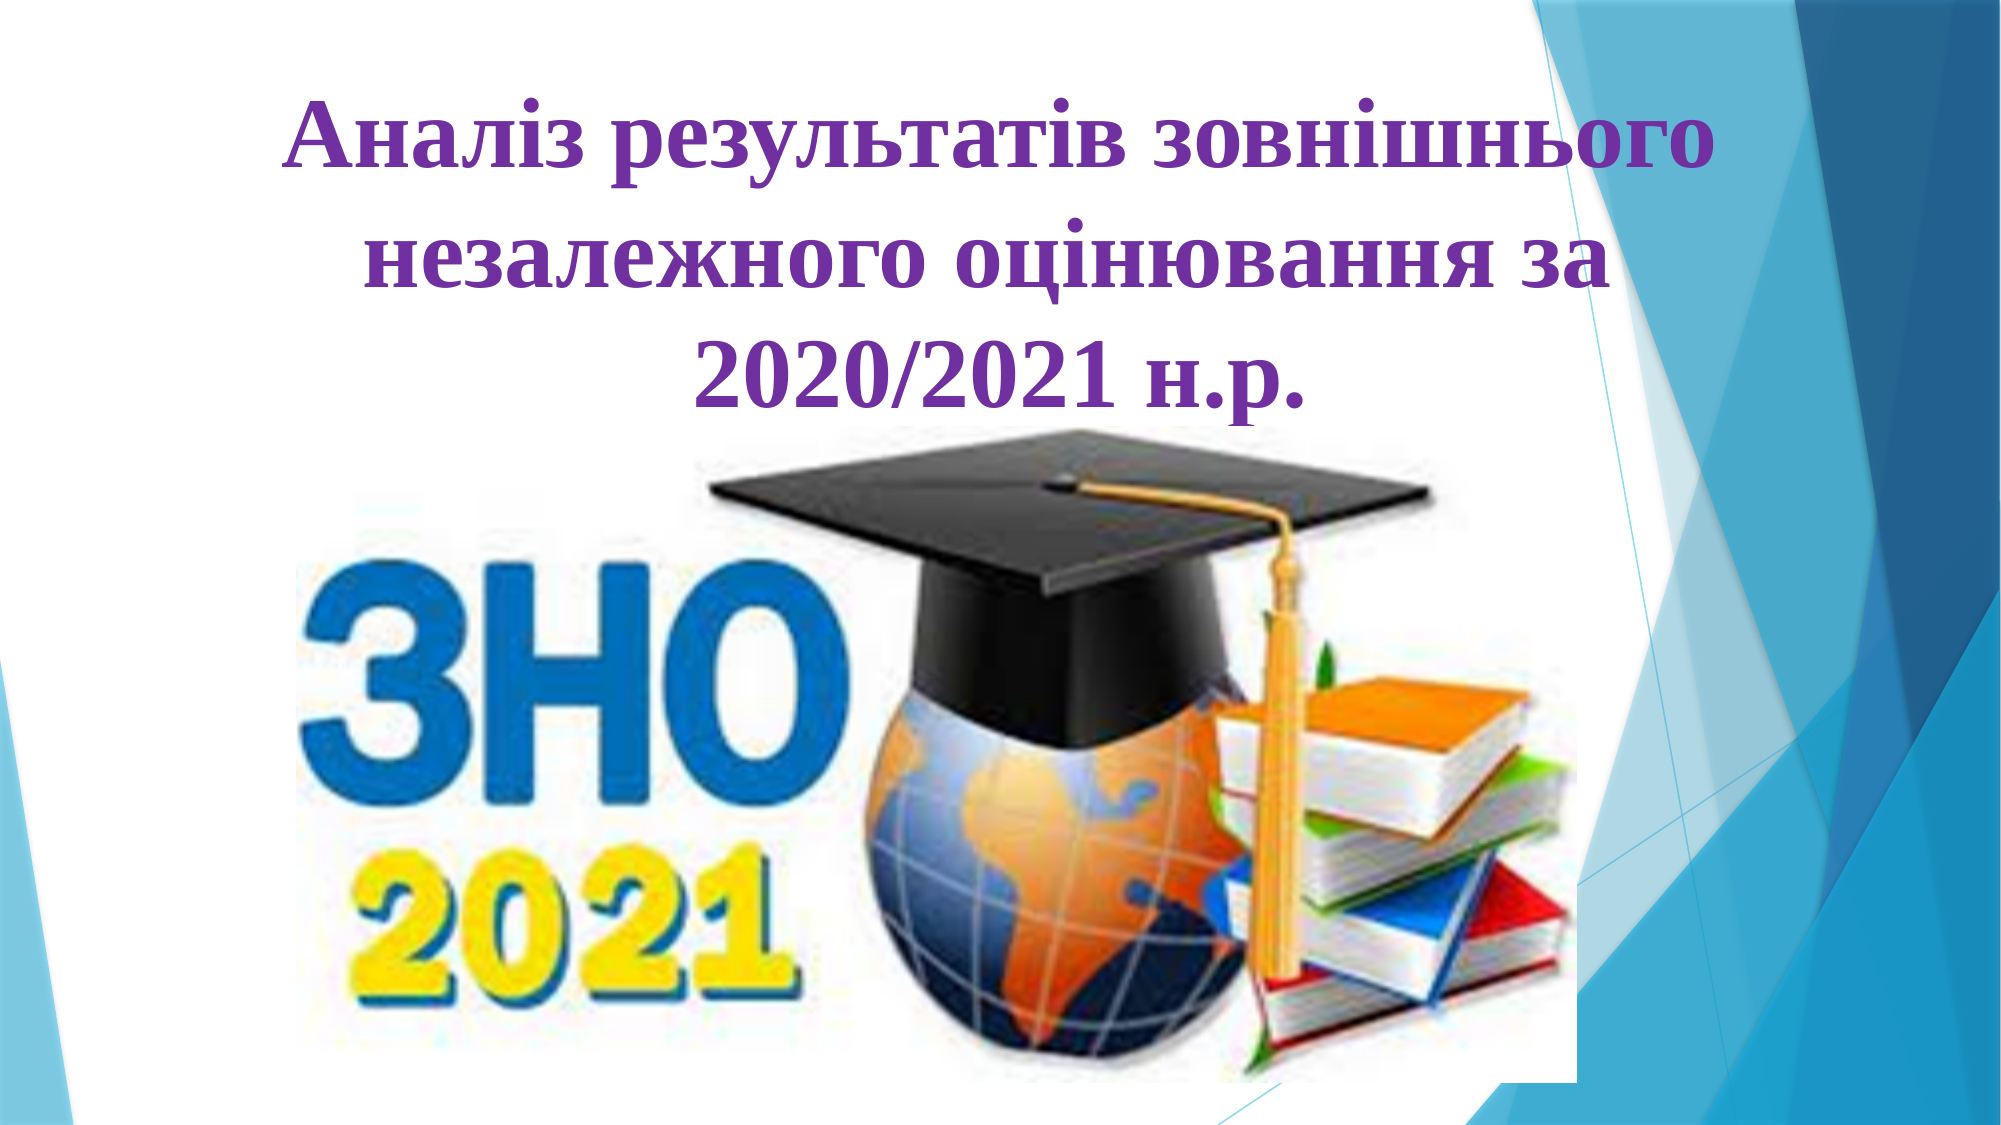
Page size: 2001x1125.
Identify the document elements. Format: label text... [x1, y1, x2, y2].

picture [295, 425, 1578, 1084]
title Аналіз результатів зовнішнього незалежного оцінювання за 2020/2021 н.р. [137, 59, 1863, 580]
